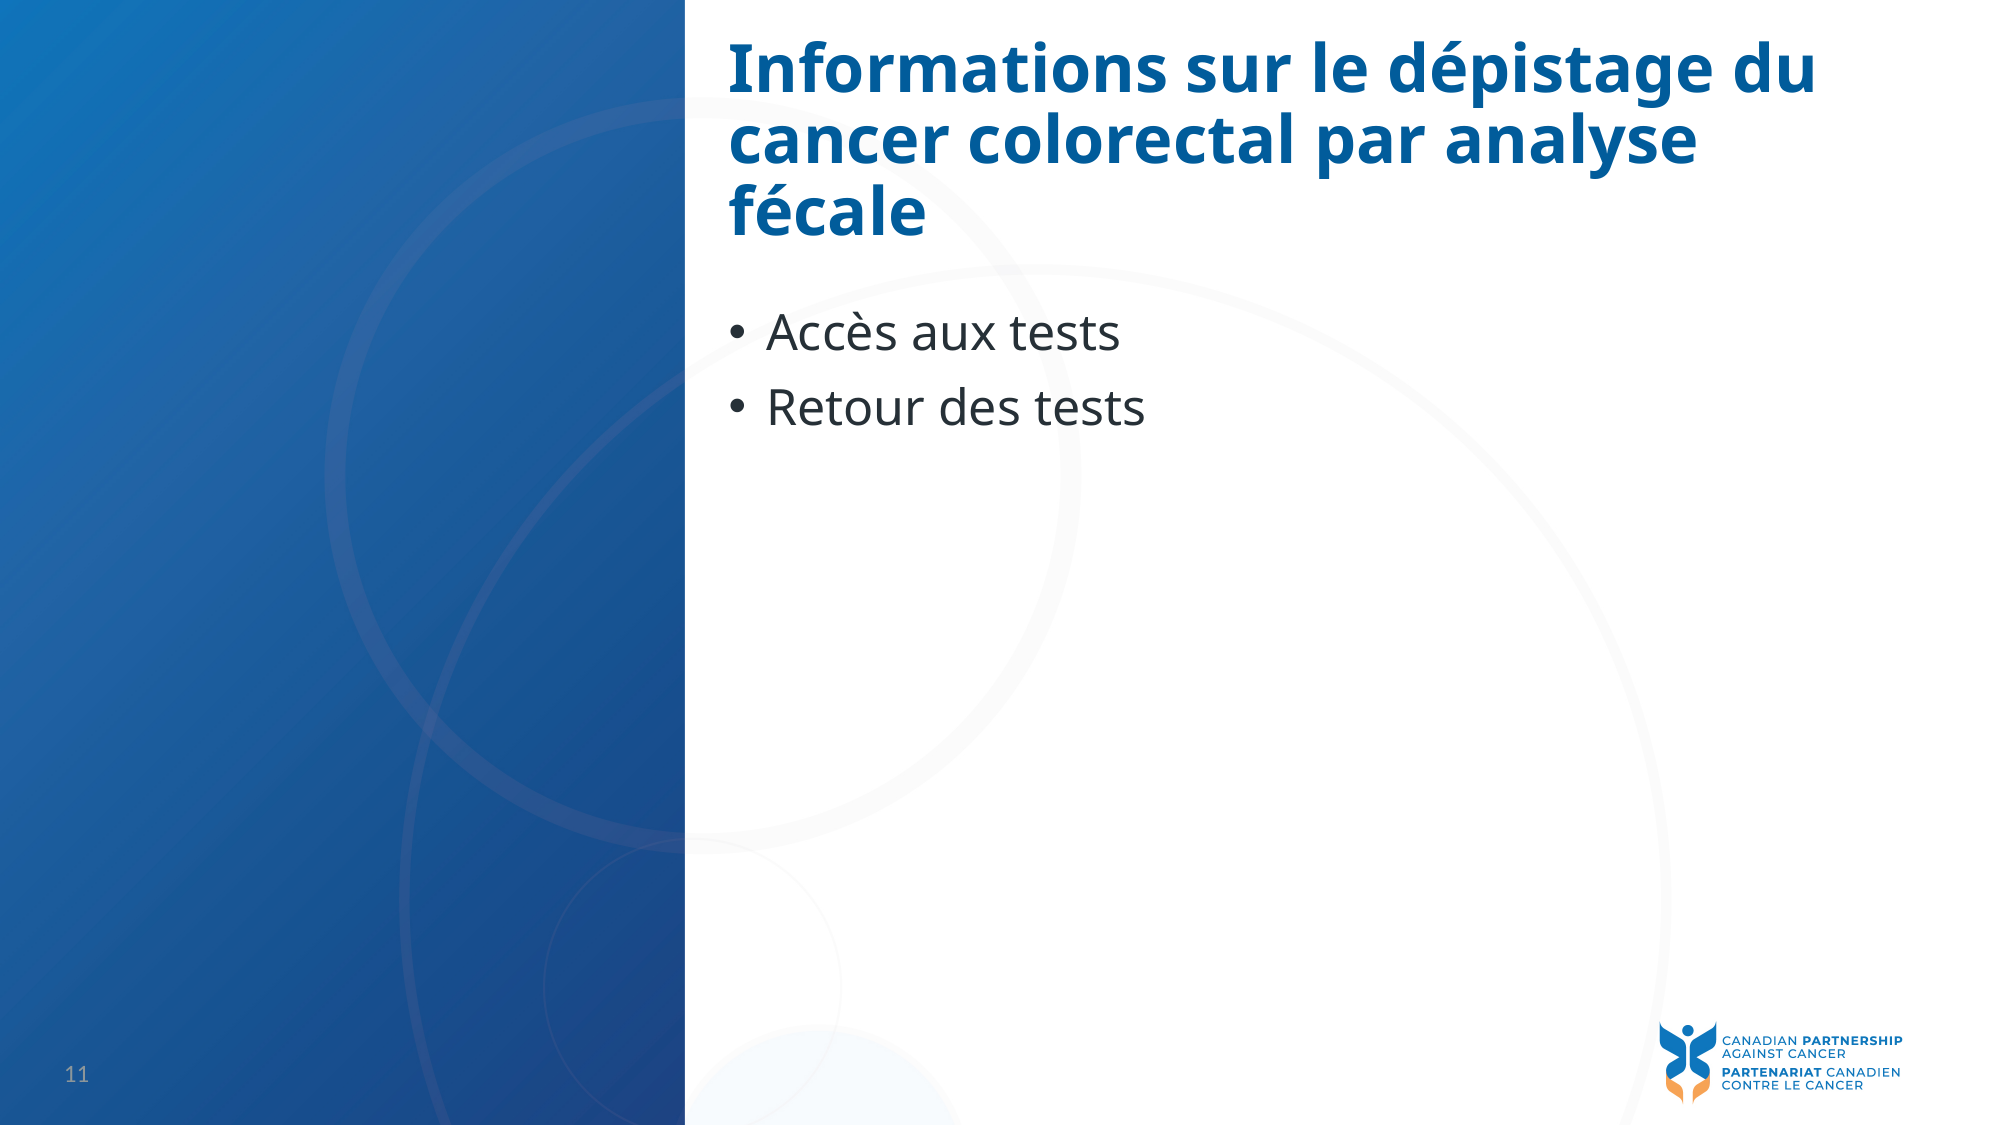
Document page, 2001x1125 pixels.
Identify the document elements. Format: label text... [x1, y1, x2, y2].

picture [0, 0, 2001, 1125]
title Informations sur le dépistage du cancer colorectal par analyse fécale [713, 80, 1863, 205]
list Accès aux tests Retour des tests [713, 299, 1863, 1014]
slide_number 11 [49, 1042, 139, 1103]
